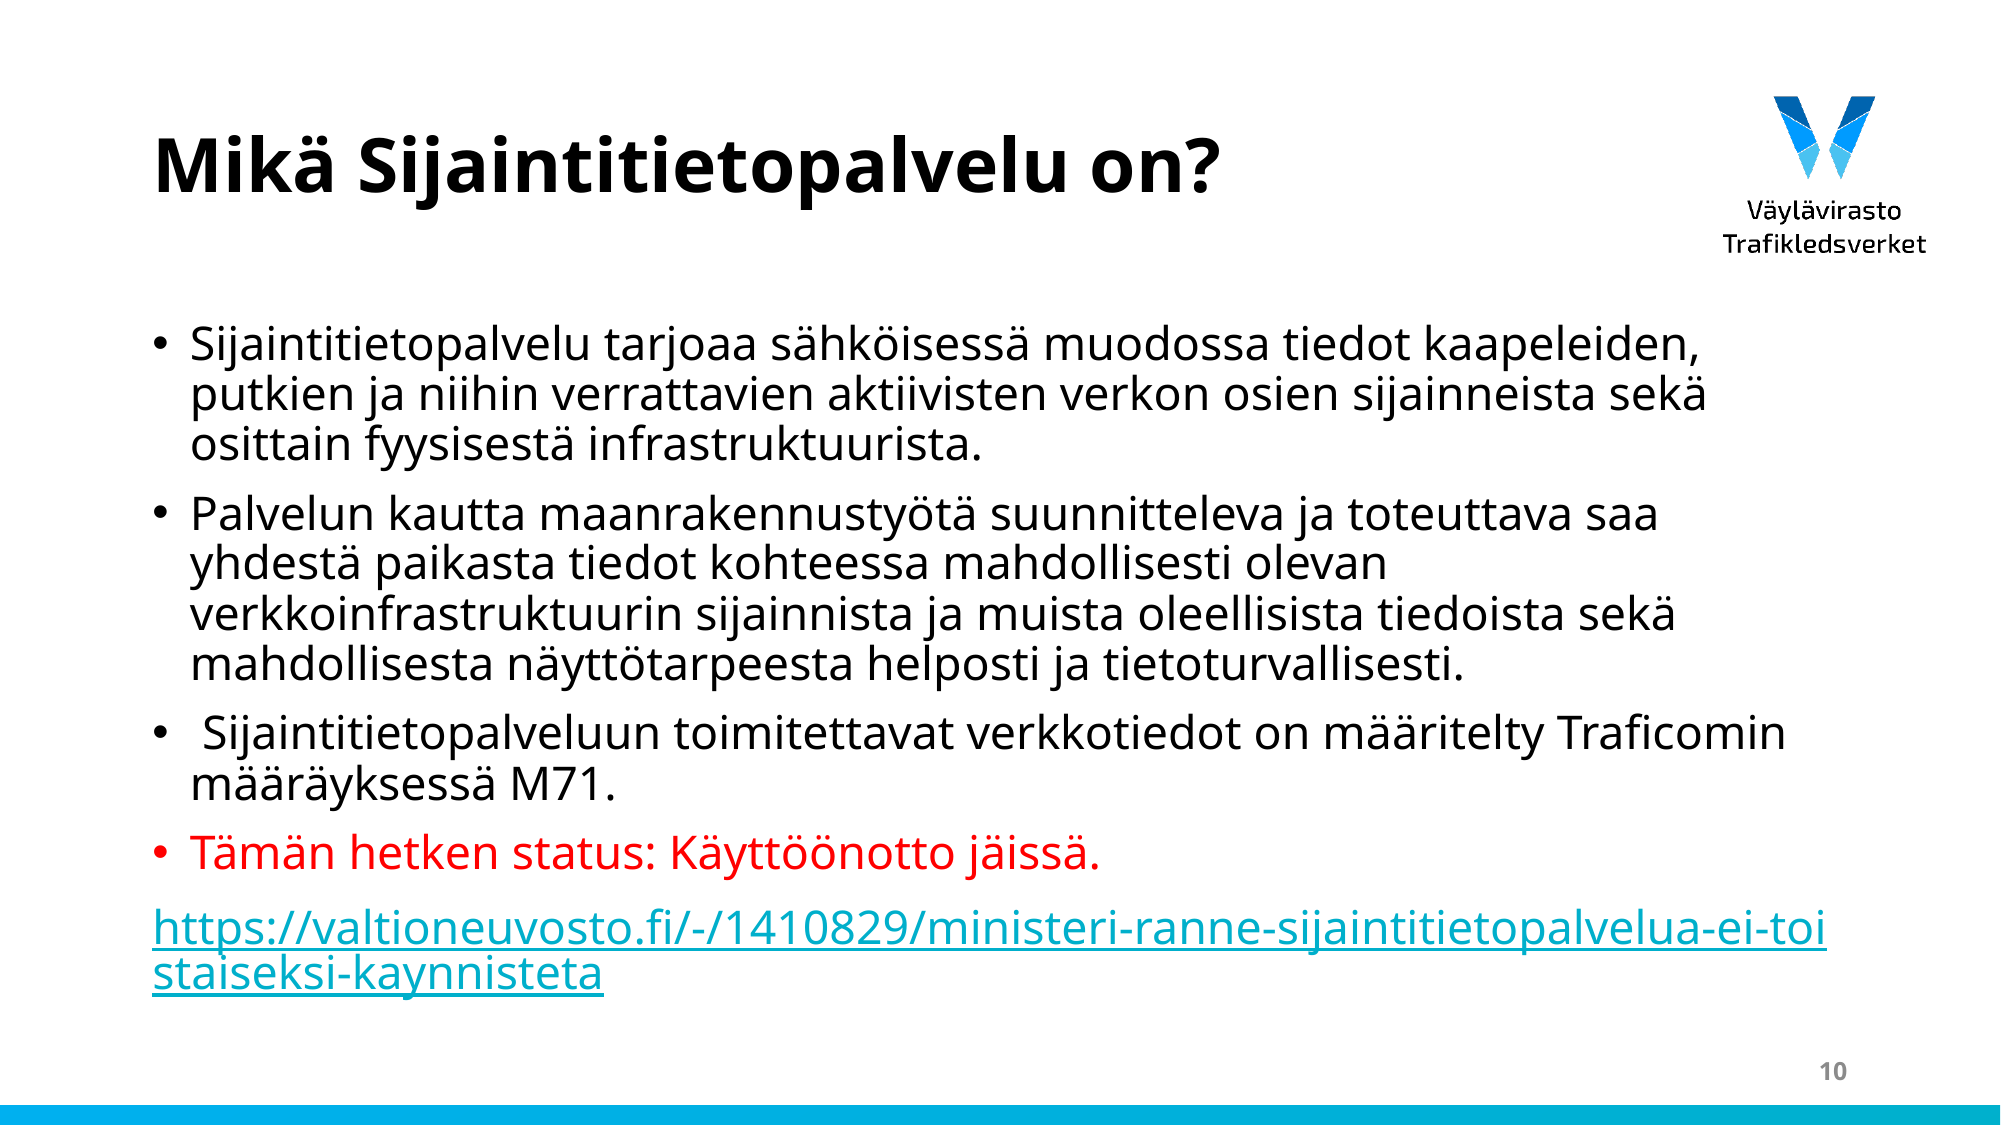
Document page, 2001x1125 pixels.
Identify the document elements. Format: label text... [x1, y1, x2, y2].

list Sijaintitietopalvelu tarjoaa sähköisessä muodossa tiedot kaapeleiden, putkien ja niihin verrattavien aktiivisten verkon osien sijainneista sekä osittain fyysisestä infrastruktuurista. Palvelun kautta maanrakennustyötä suunnitteleva ja toteuttava saa yhdestä paikasta tiedot kohteessa mahdollisesti olevan verkkoinfrastruktuurin sijainnista ja muista oleellisista tiedoista sekä mahdollisesta näyttötarpeesta helposti ja tietoturvallisesti. Sijaintitietopalveluun toimitettavat verkkotiedot on määritelty Traficomin määräyksessä M71. Tämän hetken status: Käyttöönotto jäissä. https://valtioneuvosto.fi/-/1410829/ministeri-ranne-sijaintitietopalvelua-ei-toistaiseksi-kaynnisteta [137, 312, 1858, 971]
picture [1683, 57, 1967, 294]
slide_number 10 [1777, 1042, 1863, 1103]
title Mikä Sijaintitietopalvelu on? [137, 59, 1680, 278]
